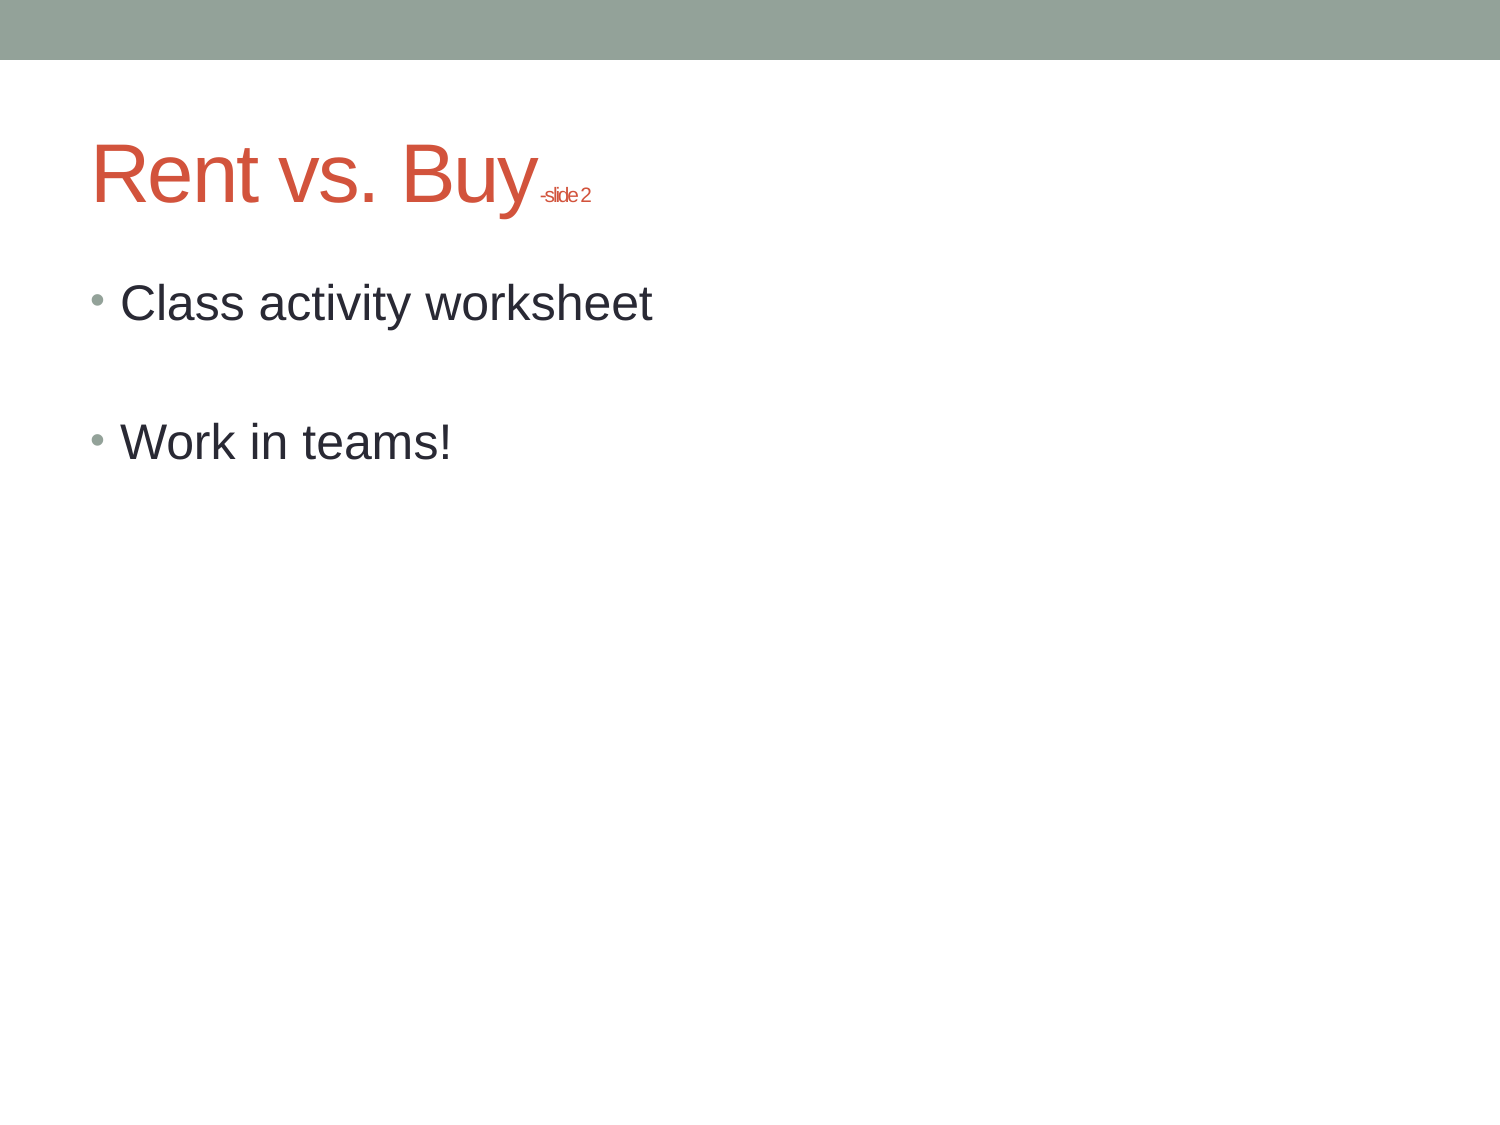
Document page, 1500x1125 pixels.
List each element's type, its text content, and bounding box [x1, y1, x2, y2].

list Class activity worksheet Work in teams! [75, 262, 1425, 1063]
title Rent vs. Buy-slide 2 [75, 87, 1425, 250]
